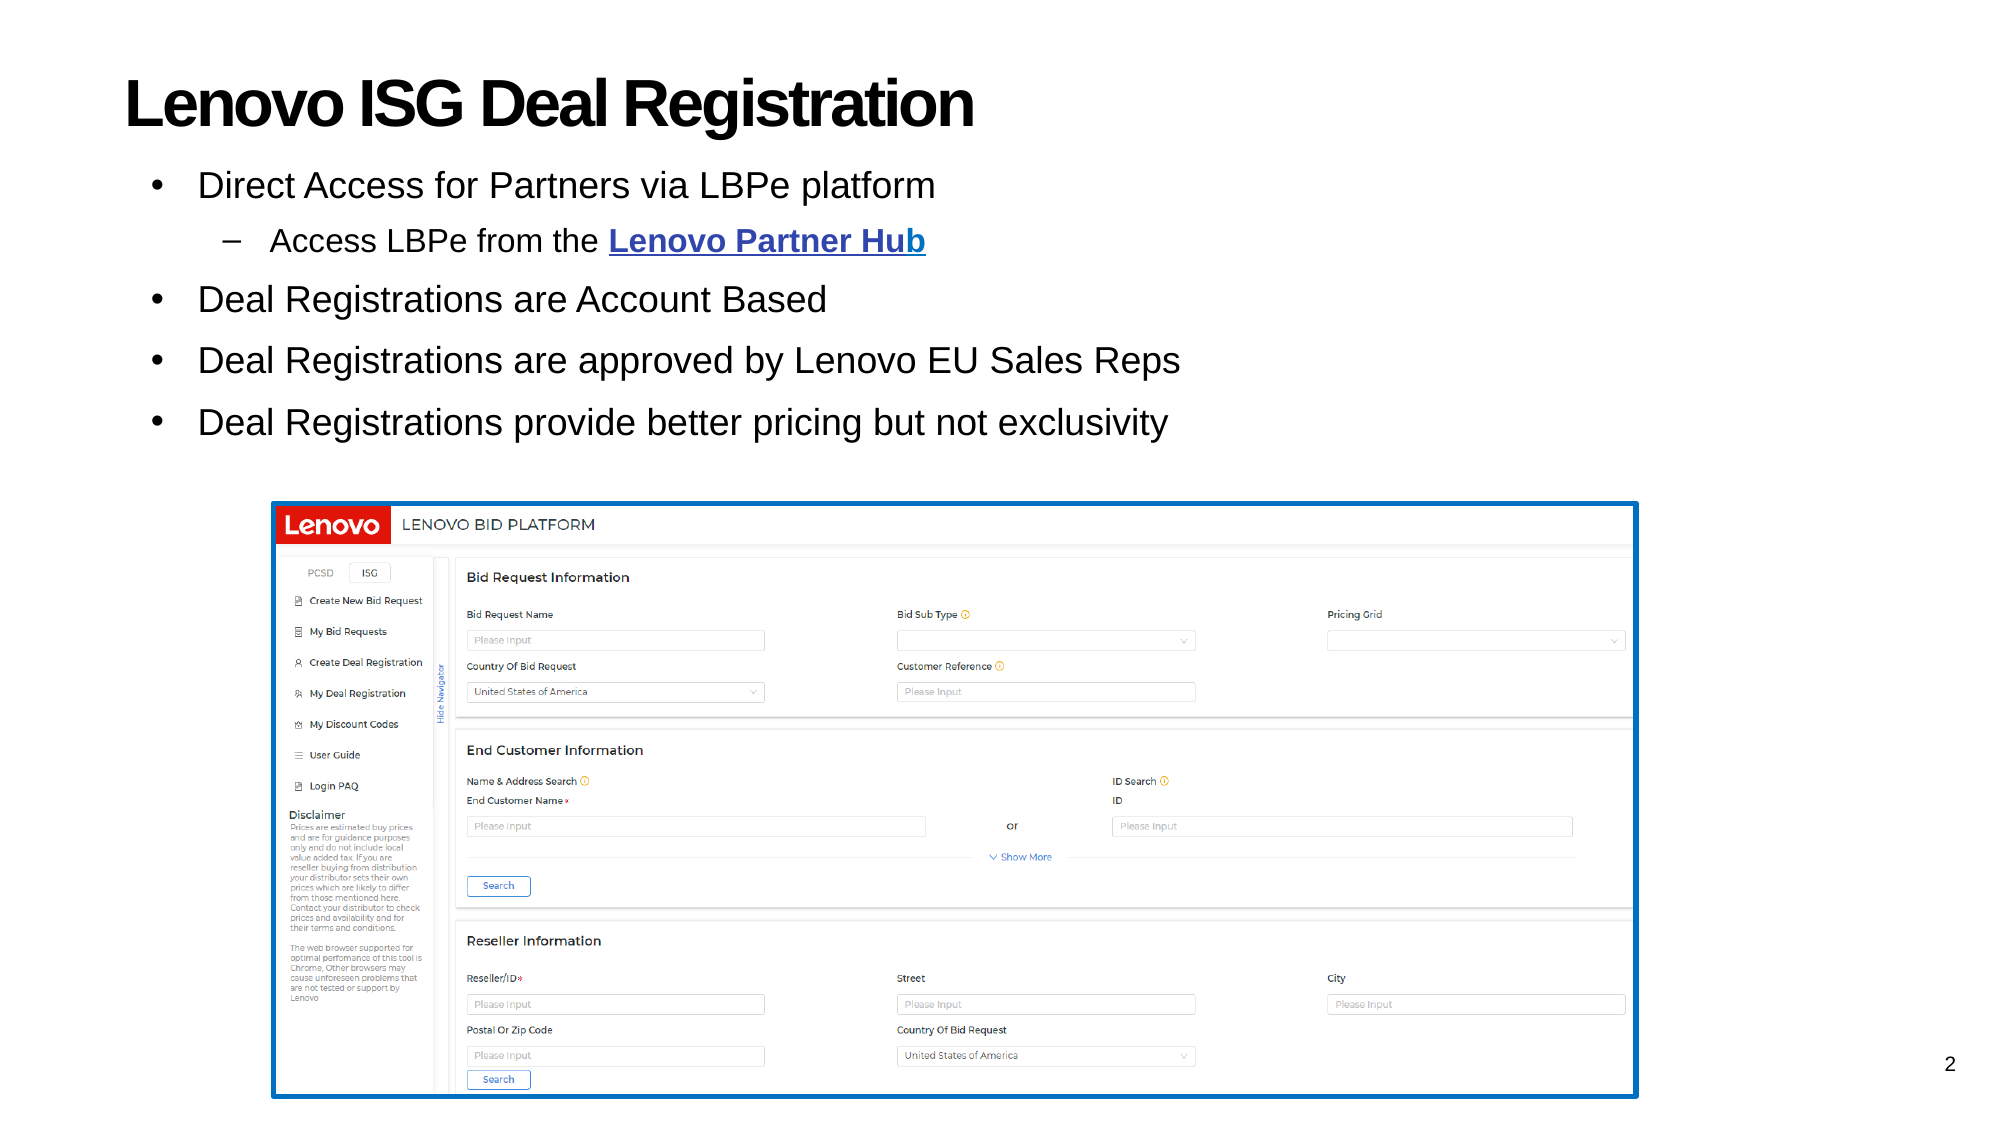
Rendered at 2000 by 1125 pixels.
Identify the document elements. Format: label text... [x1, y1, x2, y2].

slide_number 2 [1914, 1050, 1987, 1076]
list Direct Access for Partners via LBPe platform Access LBPe from the Lenovo Partner Hub Deal Registrations are Account Based Deal Registrations are approved by Lenovo EU Sales Reps Deal Registrations provide better pricing but not exclusivity [150, 166, 1902, 407]
picture [275, 505, 1634, 1094]
title Lenovo ISG Deal Registration [124, 72, 1876, 142]
